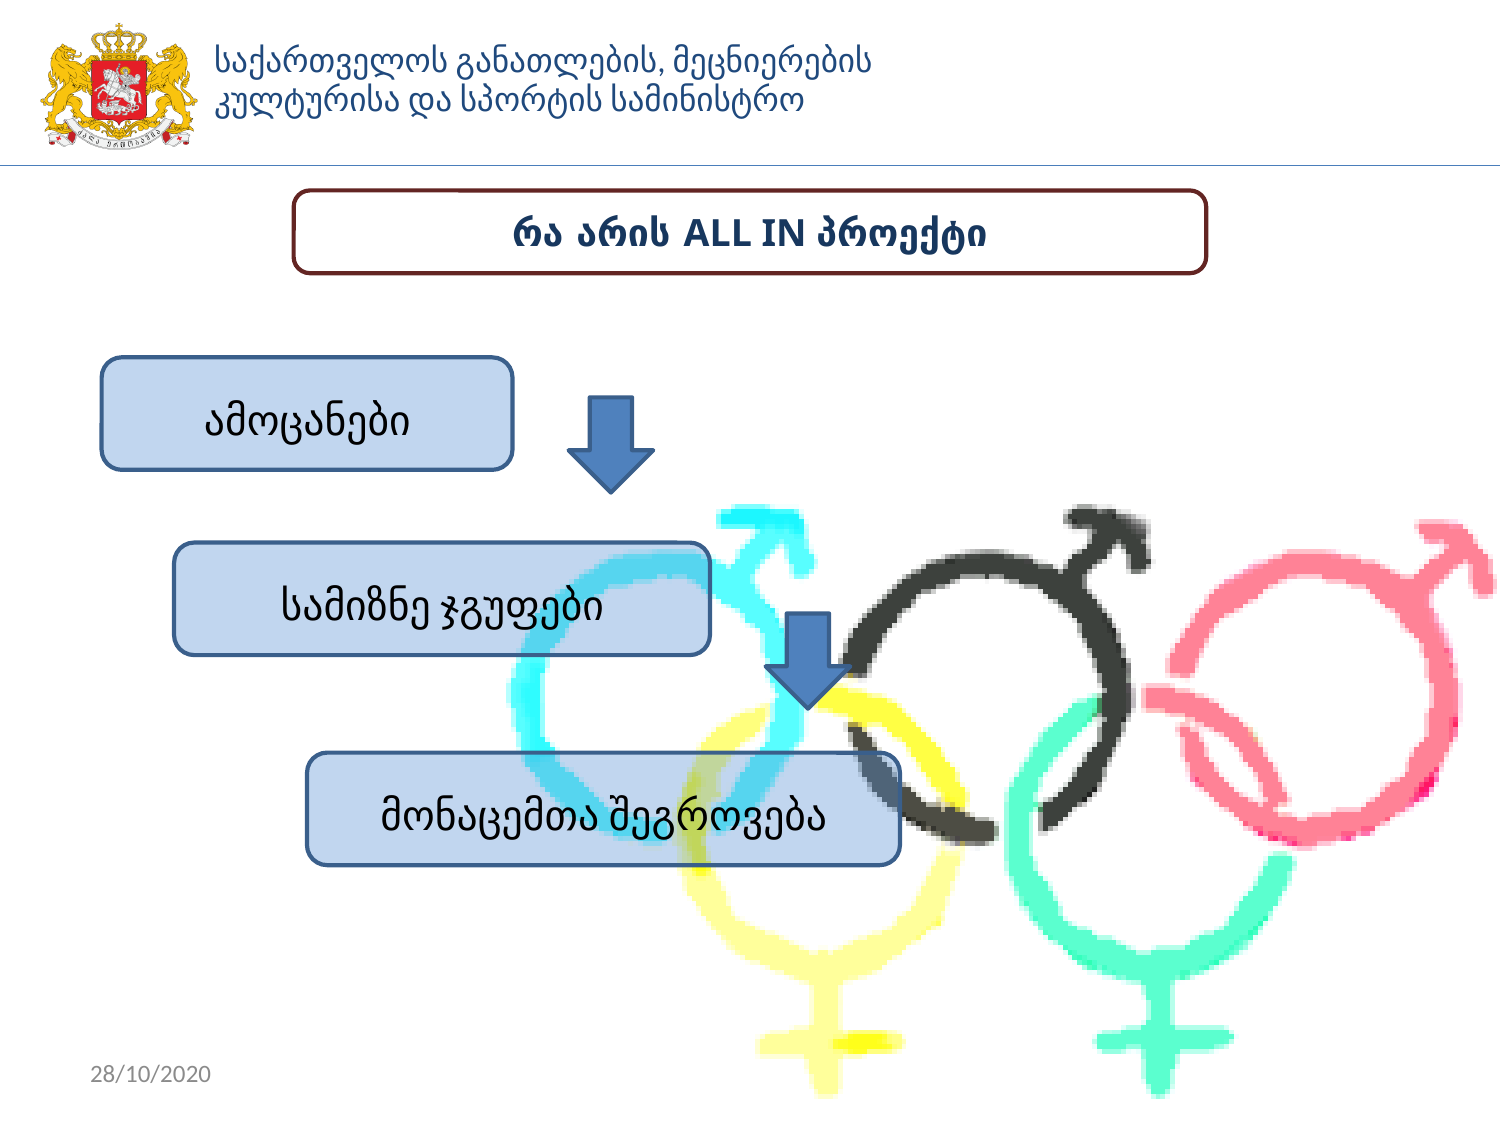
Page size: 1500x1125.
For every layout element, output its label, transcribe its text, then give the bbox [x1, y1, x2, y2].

text_box [566, 395, 656, 453]
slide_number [75, 1042, 425, 1103]
picture [37, 18, 201, 157]
text_box საქართველოს განათლების, მეცნიერების კულტურისა და სპორტის სამინისტრო [199, 0, 1361, 164]
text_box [173, 542, 711, 688]
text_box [101, 357, 513, 471]
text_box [306, 752, 901, 866]
text_box რა არის ALL IN პროექტი [291, 188, 1209, 276]
picture [458, 454, 1500, 1125]
